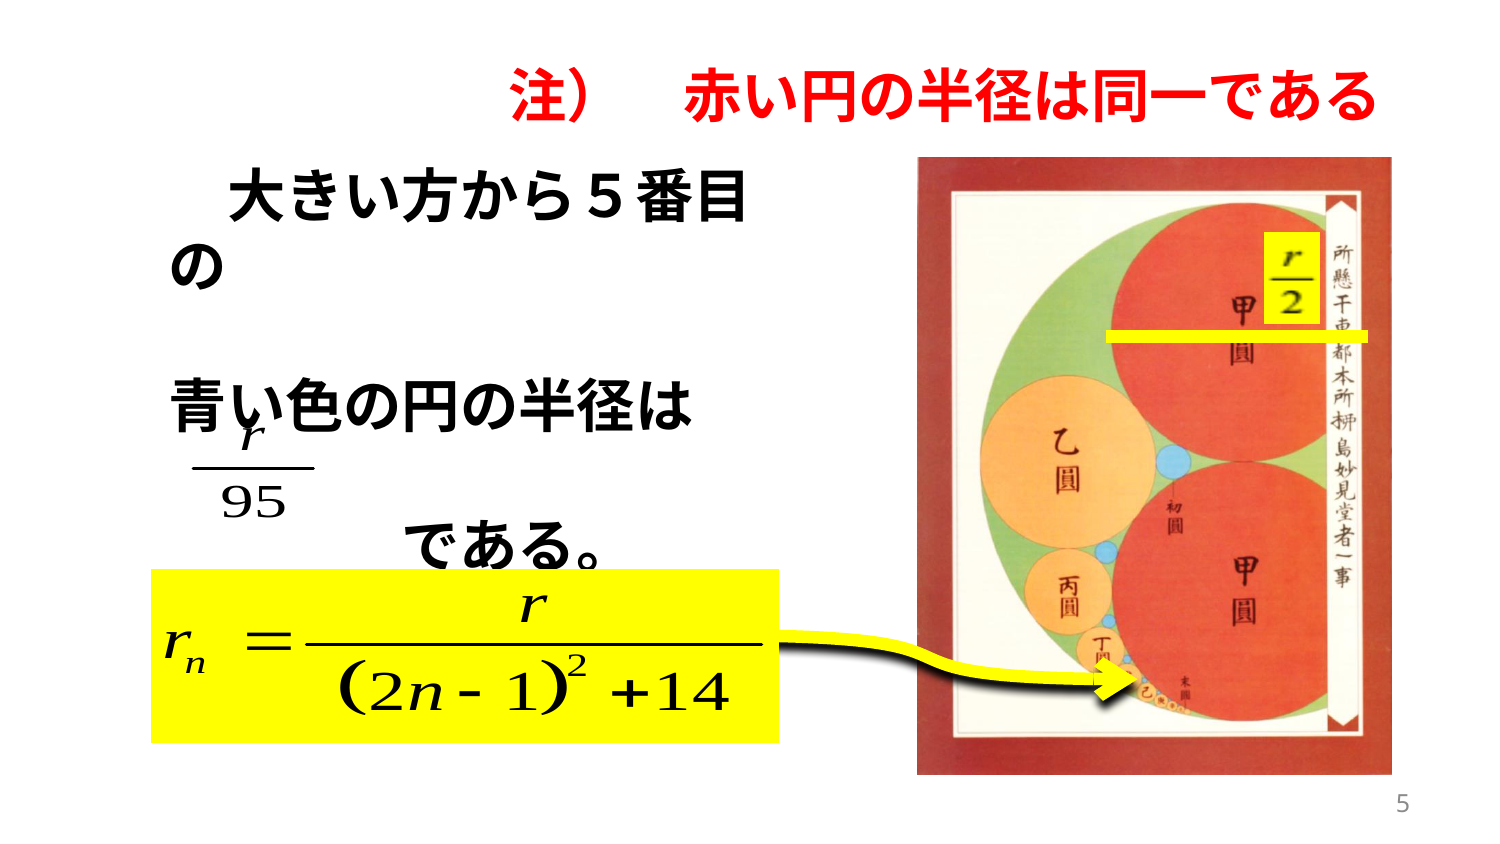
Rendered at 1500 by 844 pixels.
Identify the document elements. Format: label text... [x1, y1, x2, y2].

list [916, 157, 1392, 775]
text_box 注） 赤い円の半径は同一である [493, 52, 1466, 137]
slide_number 5 [1074, 782, 1425, 827]
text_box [150, 568, 780, 744]
text_box 大きい方から５番目の 青い色の円の半径は である。 [154, 151, 806, 587]
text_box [1263, 232, 1320, 324]
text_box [181, 405, 327, 540]
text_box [785, 634, 1138, 680]
